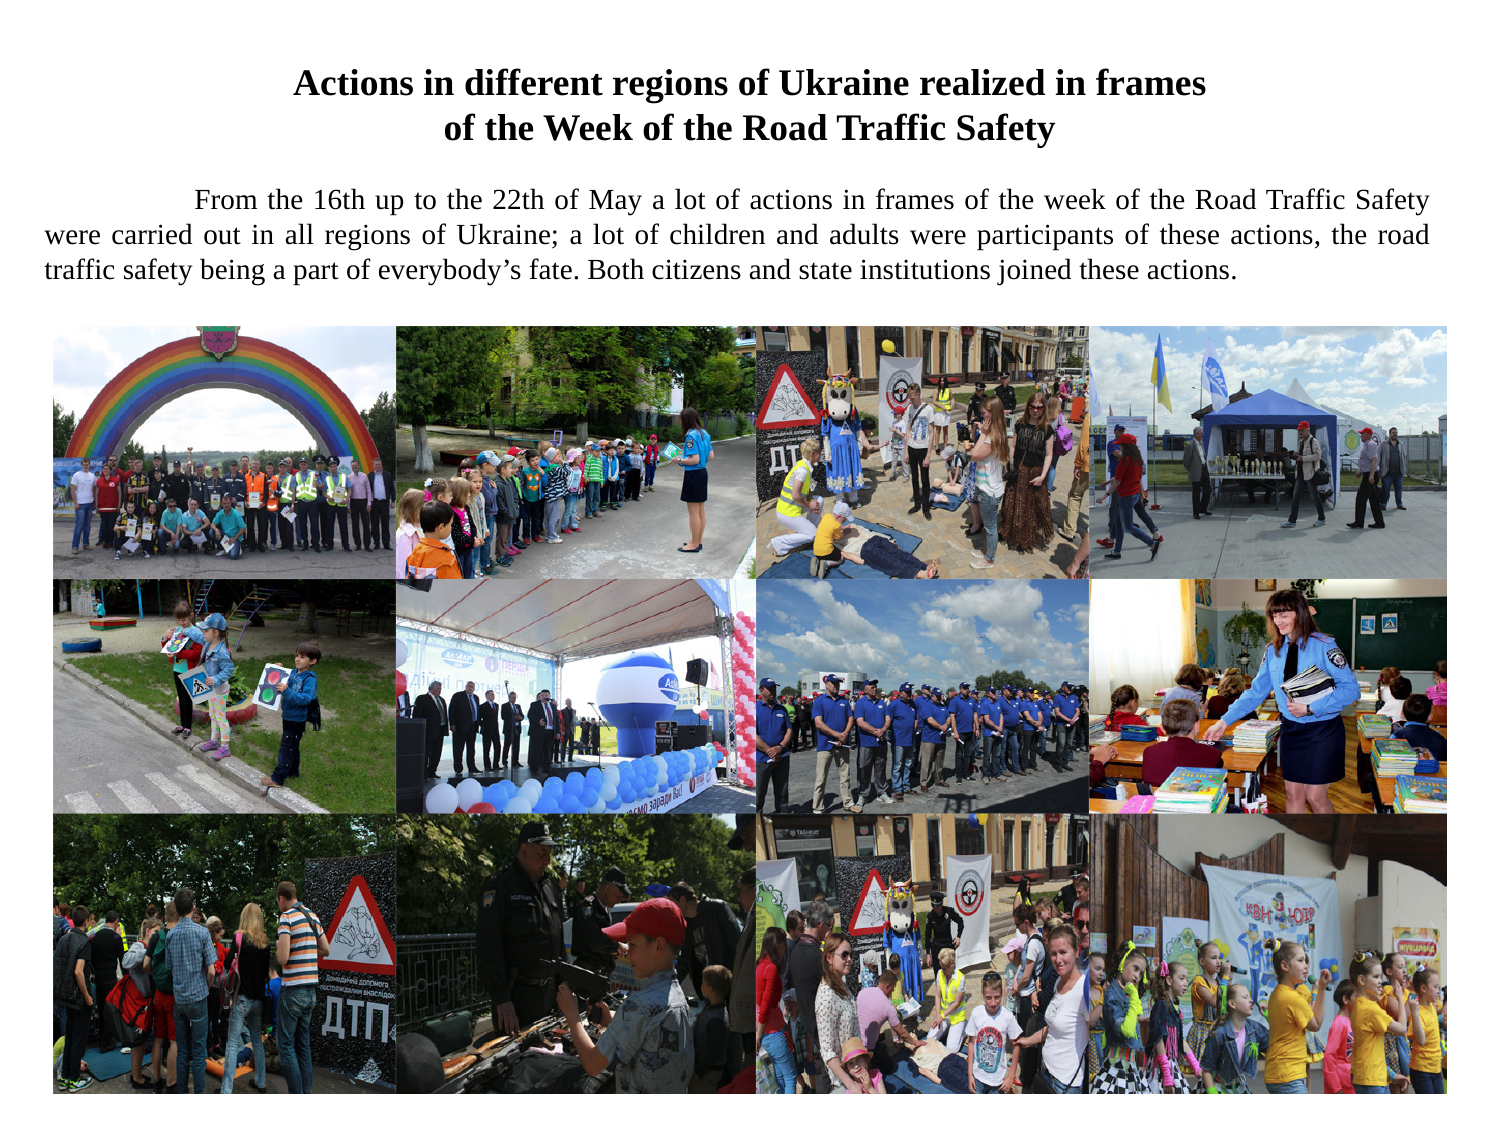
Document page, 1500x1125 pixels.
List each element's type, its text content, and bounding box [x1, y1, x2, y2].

picture [52, 326, 1448, 1095]
text_box Actions in different regions of Ukraine realized in frames of the Week of the Road Traffic Safety [53, 8, 1447, 172]
text_box From the 16th up to the 22th of May a lot of actions in frames of the week of the Road Traffic Safety were carried out in all regions of Ukraine; a lot of children and adults were participants of these actions, the road traffic safety being a part of everybody’s fate. Both citizens and state institutions joined these actions. [29, 172, 1447, 517]
